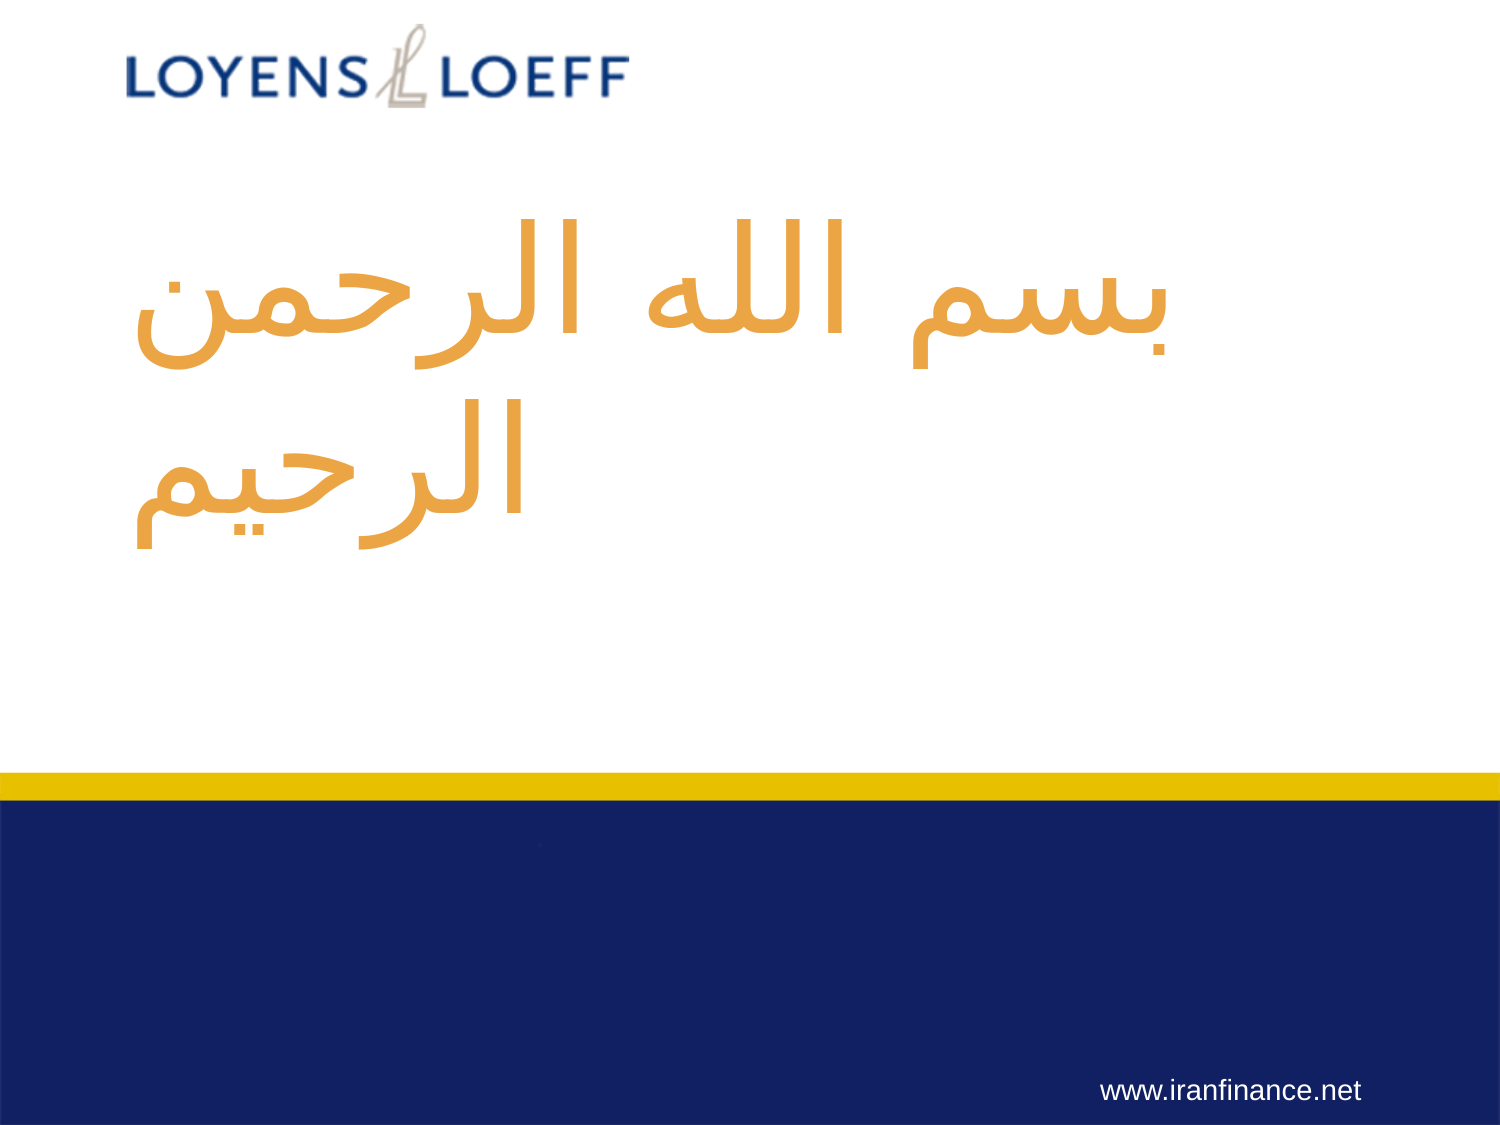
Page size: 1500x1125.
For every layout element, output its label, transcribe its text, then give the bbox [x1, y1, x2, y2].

slide_number www.iranfinance.net [1074, 1063, 1388, 1125]
title بسم الله الرحمن الرحیم [112, 243, 1388, 485]
picture [0, 0, 1500, 1125]
